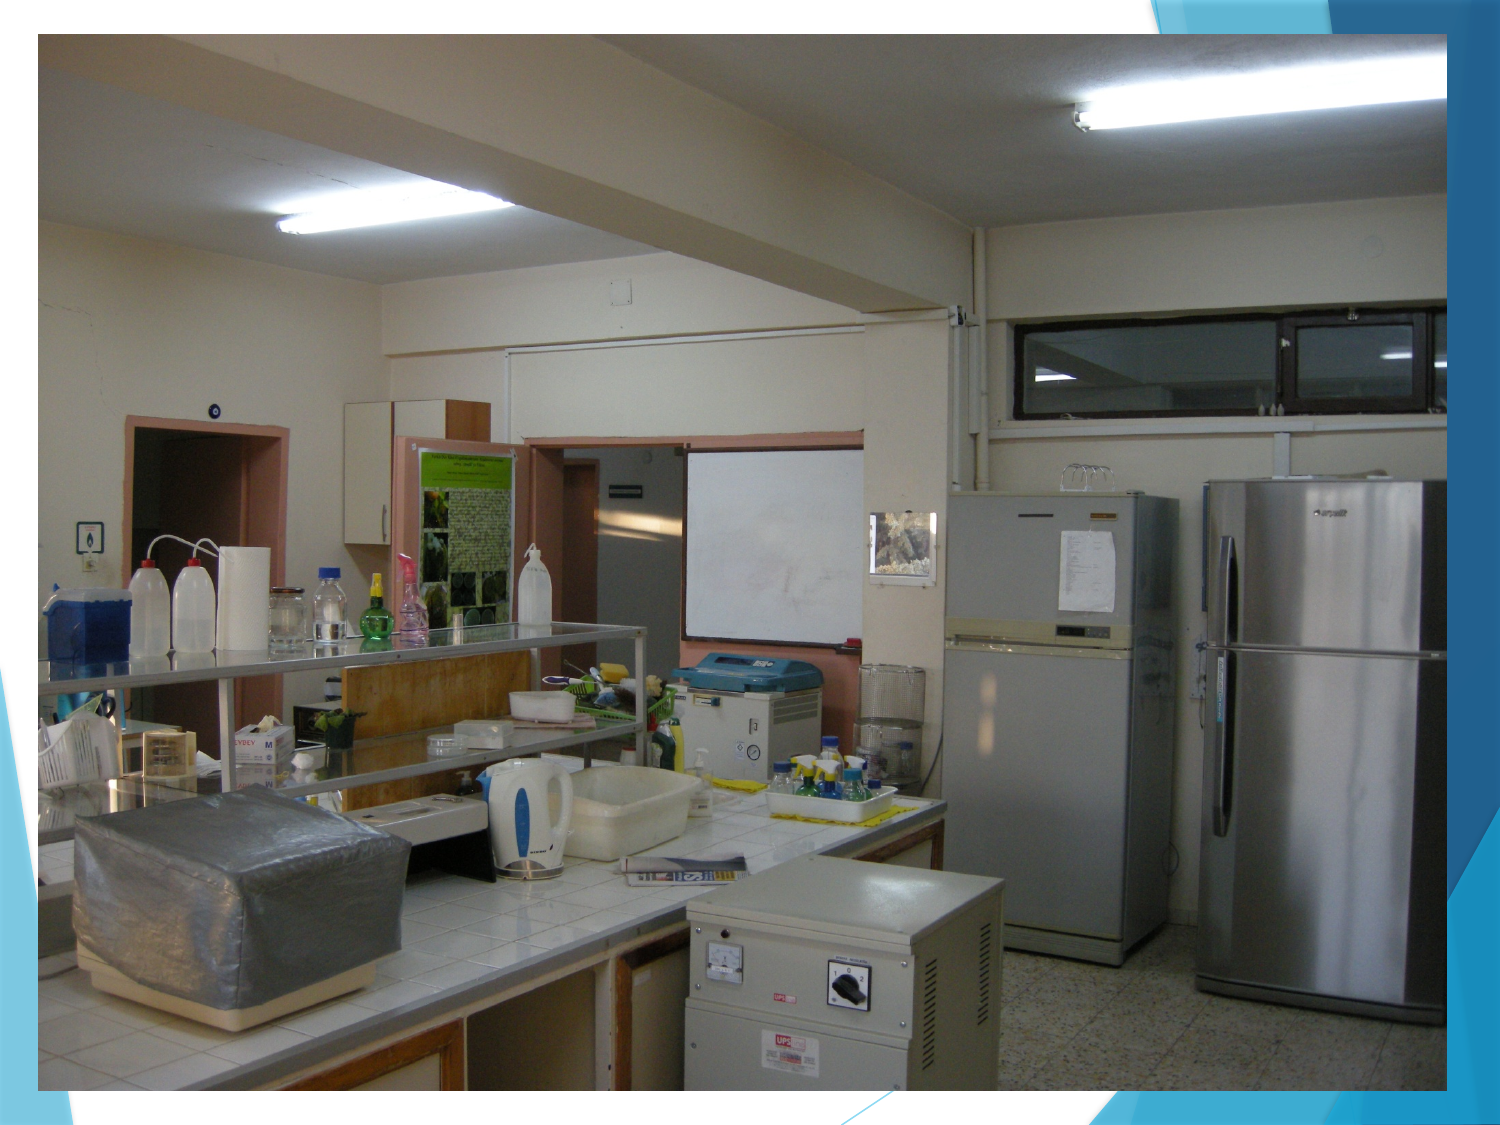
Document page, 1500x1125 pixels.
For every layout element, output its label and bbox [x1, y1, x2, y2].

picture [37, 34, 1448, 1092]
